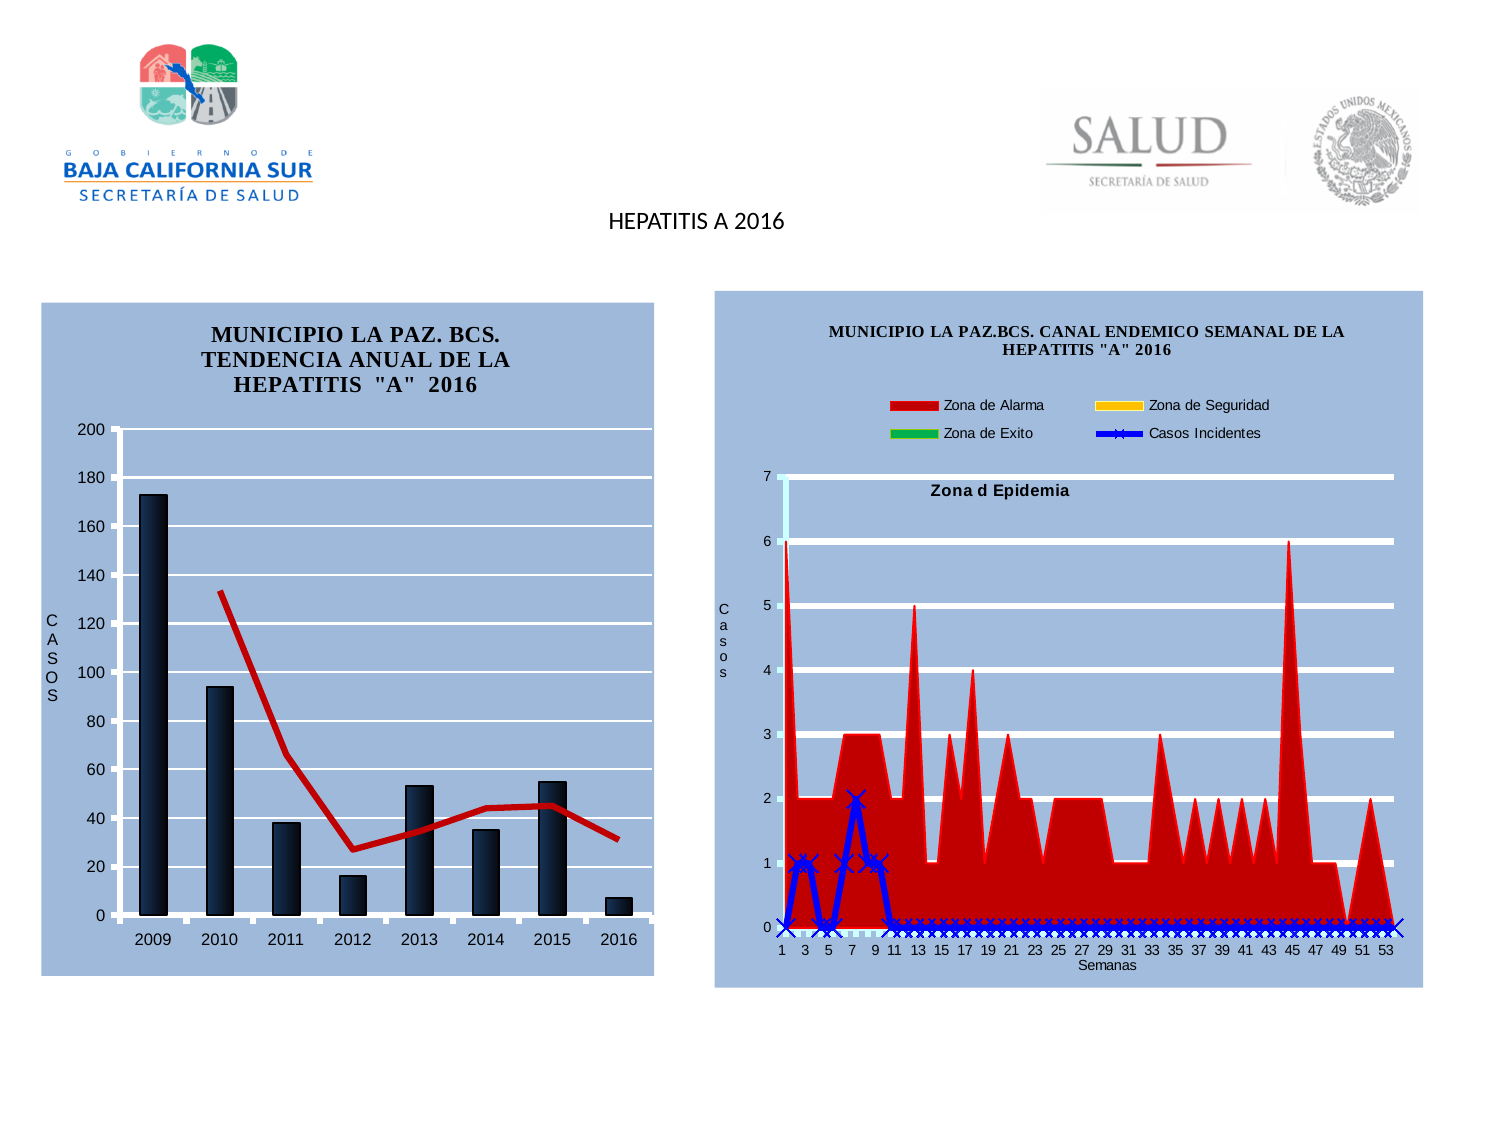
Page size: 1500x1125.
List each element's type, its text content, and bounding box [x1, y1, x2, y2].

chart [714, 290, 1424, 988]
chart [41, 302, 656, 977]
title HEPATITIS A 2016 [360, 125, 1034, 313]
picture [1033, 77, 1438, 220]
picture [64, 44, 314, 201]
